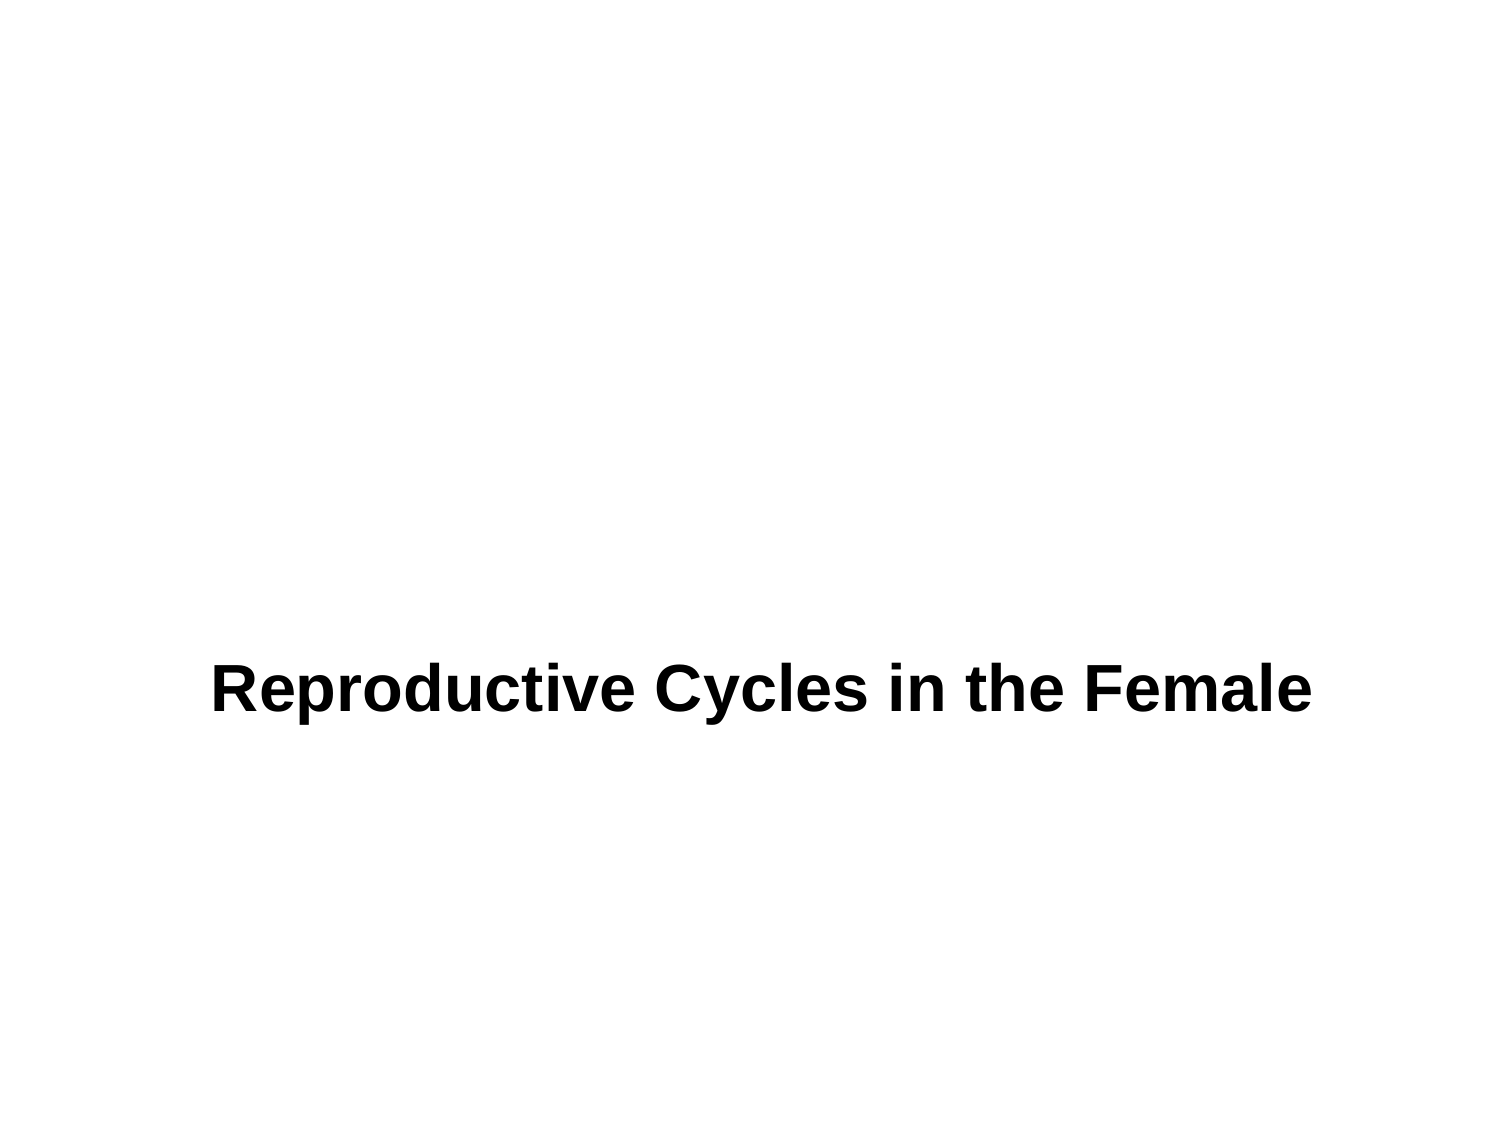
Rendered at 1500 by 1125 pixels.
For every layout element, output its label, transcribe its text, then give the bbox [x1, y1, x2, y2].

subtitle Reproductive Cycles in the Female [162, 637, 1363, 925]
